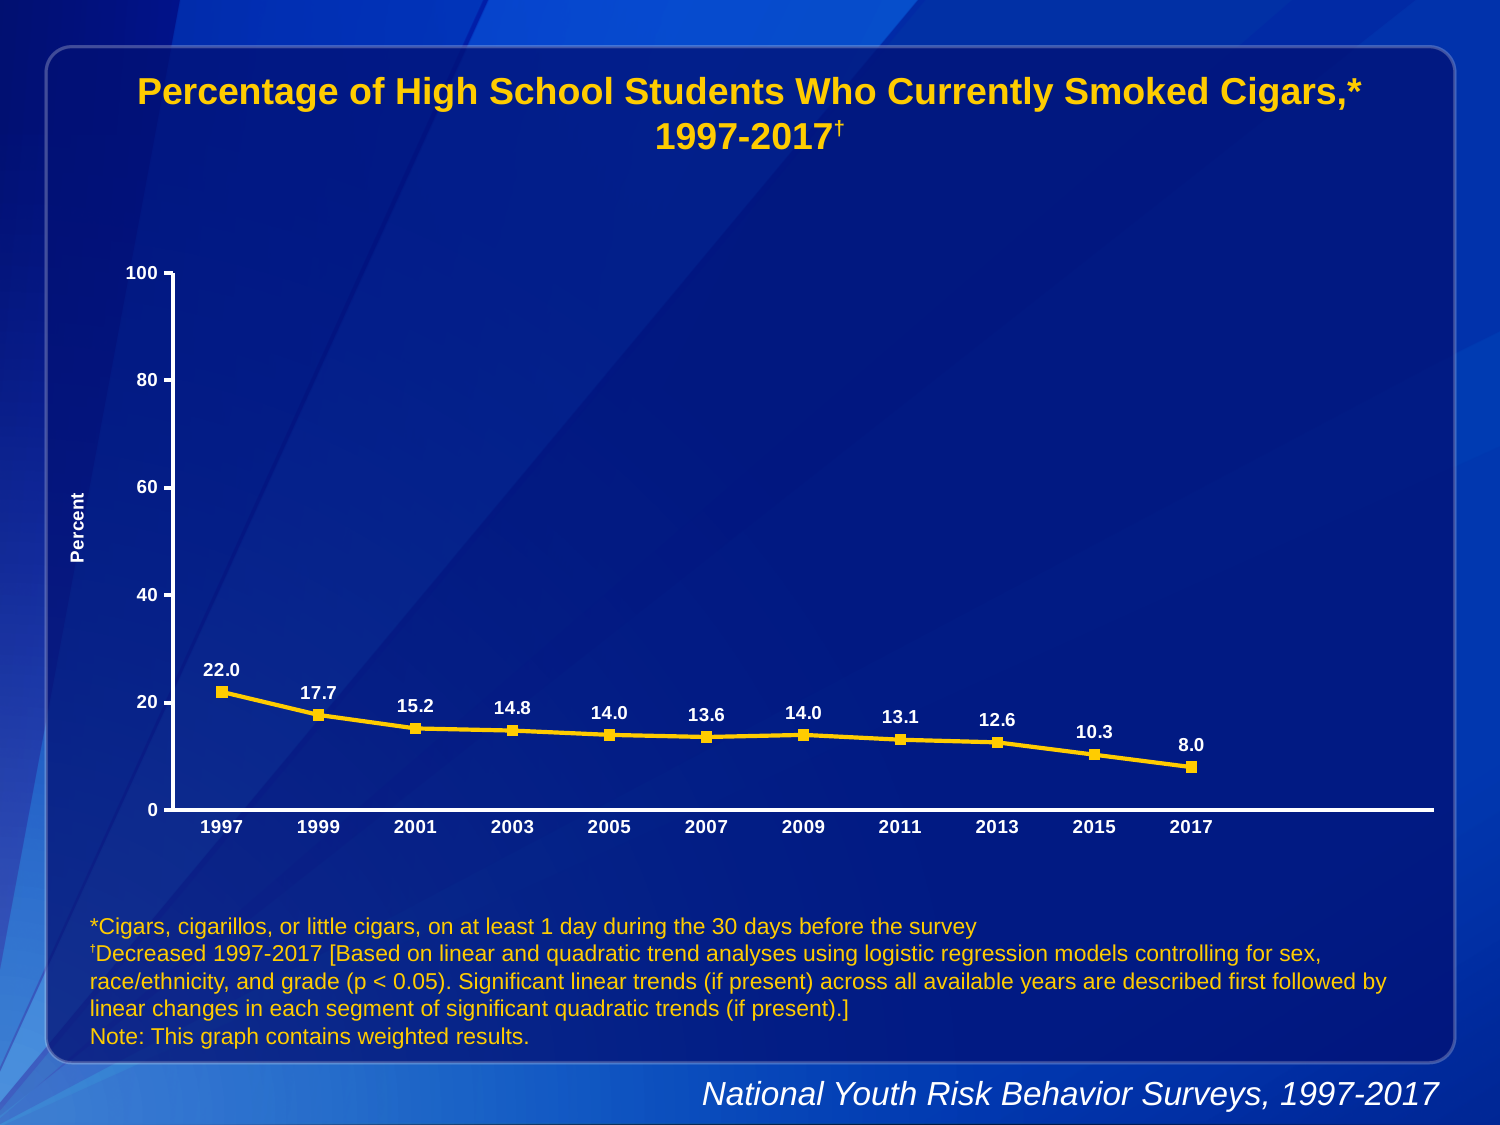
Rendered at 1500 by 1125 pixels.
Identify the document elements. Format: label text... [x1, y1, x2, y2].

text_box *Cigars, cigarillos, or little cigars, on at least 1 day during the 30 days before the survey †Decreased 1997-2017 [Based on linear and quadratic trend analyses using logistic regression models controlling for sex, race/ethnicity, and grade (p < 0.05). Significant linear trends (if present) across all available years are described first followed by linear changes in each segment of significant quadratic trends (if present).] Note: This graph contains weighted results. [74, 903, 1425, 1056]
picture [0, 0, 1500, 1125]
chart [37, 249, 1463, 851]
text_box National Youth Risk Behavior Surveys, 1997-2017 [679, 1065, 1455, 1120]
text_box Percentage of High School Students Who Currently Smoked Cigars,* 1997-2017† [74, 59, 1425, 165]
